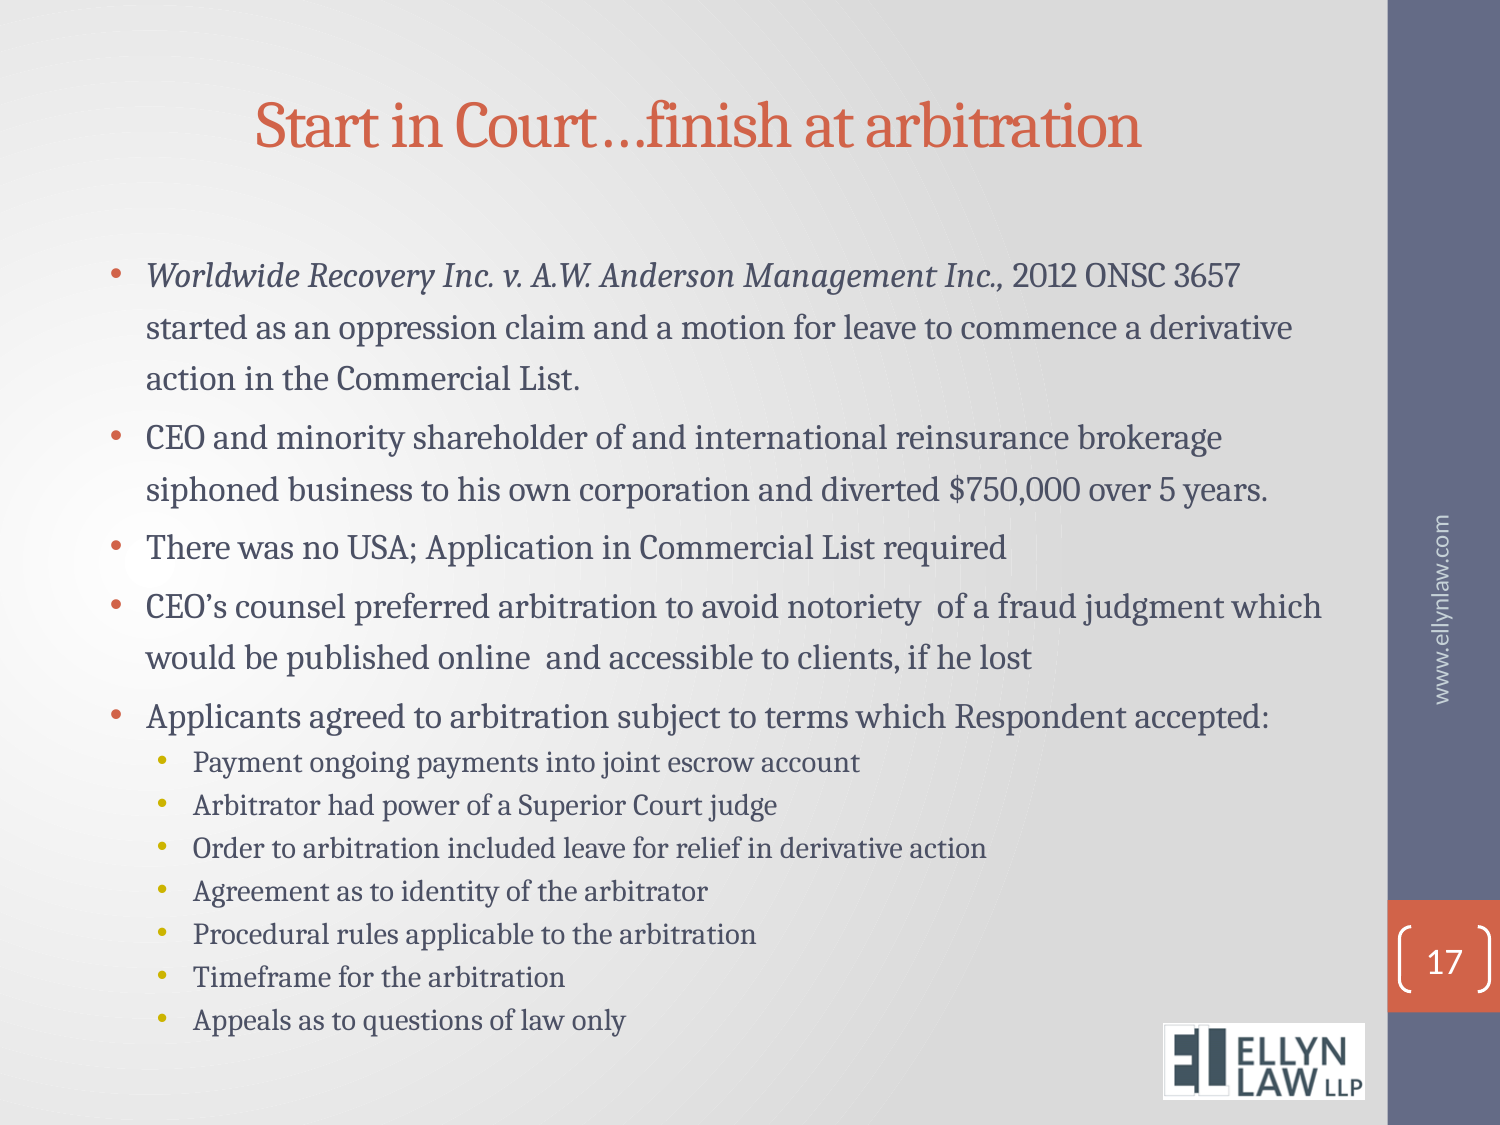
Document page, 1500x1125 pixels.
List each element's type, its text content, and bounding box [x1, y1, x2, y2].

slide_number 17 [1397, 925, 1492, 994]
picture [1162, 1022, 1365, 1100]
title Start in Court…finish at arbitration [75, 45, 1325, 197]
footer www.ellynlaw.com [1408, 500, 1469, 889]
list Worldwide Recovery Inc. v. A.W. Anderson Management Inc., 2012 ONSC 3657 started as an oppression claim and a motion for leave to commence a derivative action in the Commercial List. CEO and minority shareholder of and international reinsurance brokerage siphoned business to his own corporation and diverted $750,000 over 5 years. There was no USA; Application in Commercial List required CEO’s counsel preferred arbitration to avoid notoriety of a fraud judgment which would be published online and accessible to clients, if he lost Applicants agreed to arbitration subject to terms which Respondent accepted: Payment ongoing payments into joint escrow account Arbitrator had power of a Superior Court judge Order to arbitration included leave for relief in derivative action Agreement as to identity of the arbitrator Procedural rules applicable to the arbitration Timeframe for the arbitration Appeals as to questions of law only [76, 235, 1365, 1047]
